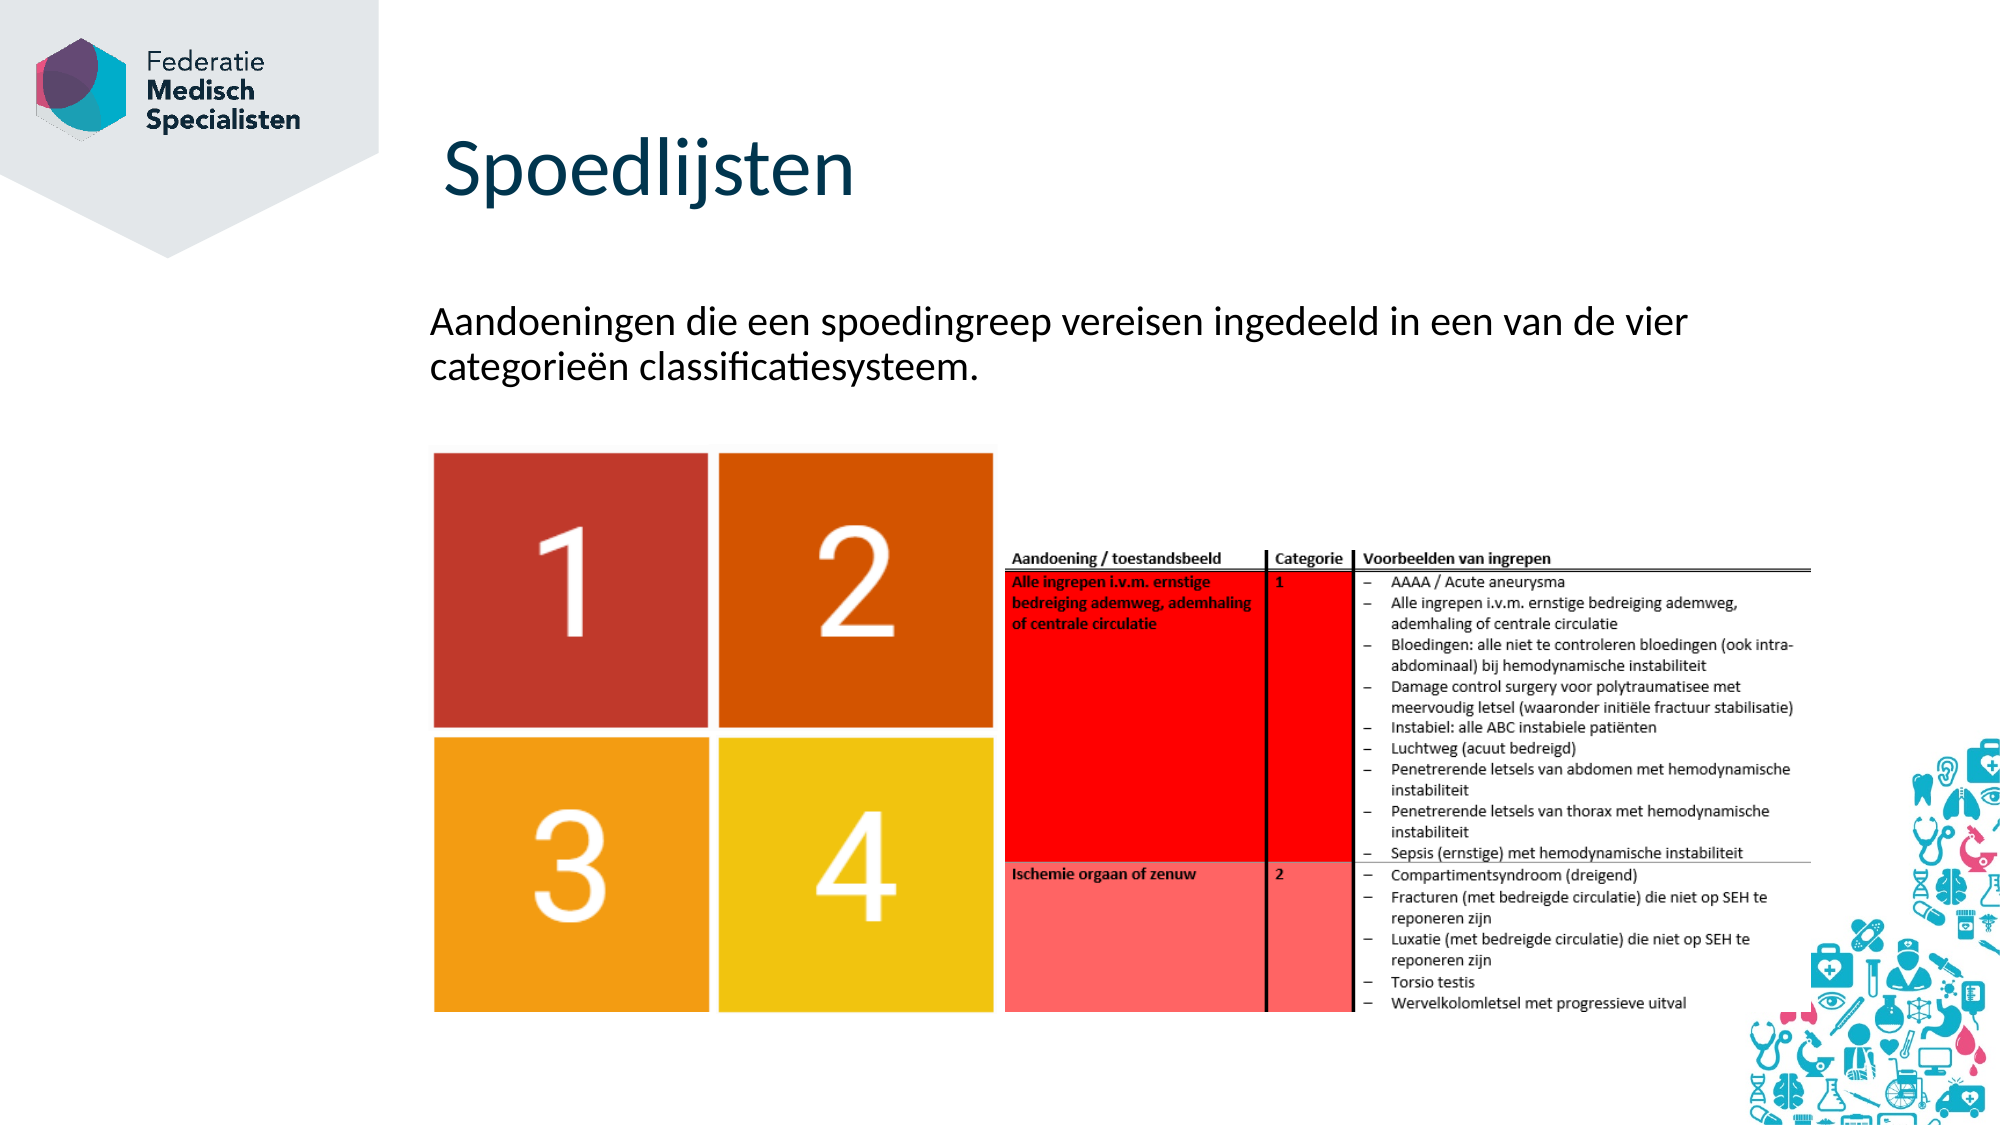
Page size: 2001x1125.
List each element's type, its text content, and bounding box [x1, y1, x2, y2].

list Aandoeningen die een spoedingreep vereisen ingedeeld in een van de vier categorieën classificatiesysteem. [429, 299, 1835, 1014]
picture [0, 0, 2000, 1125]
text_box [428, 444, 1811, 1014]
title Spoedlijsten [428, 59, 1863, 278]
